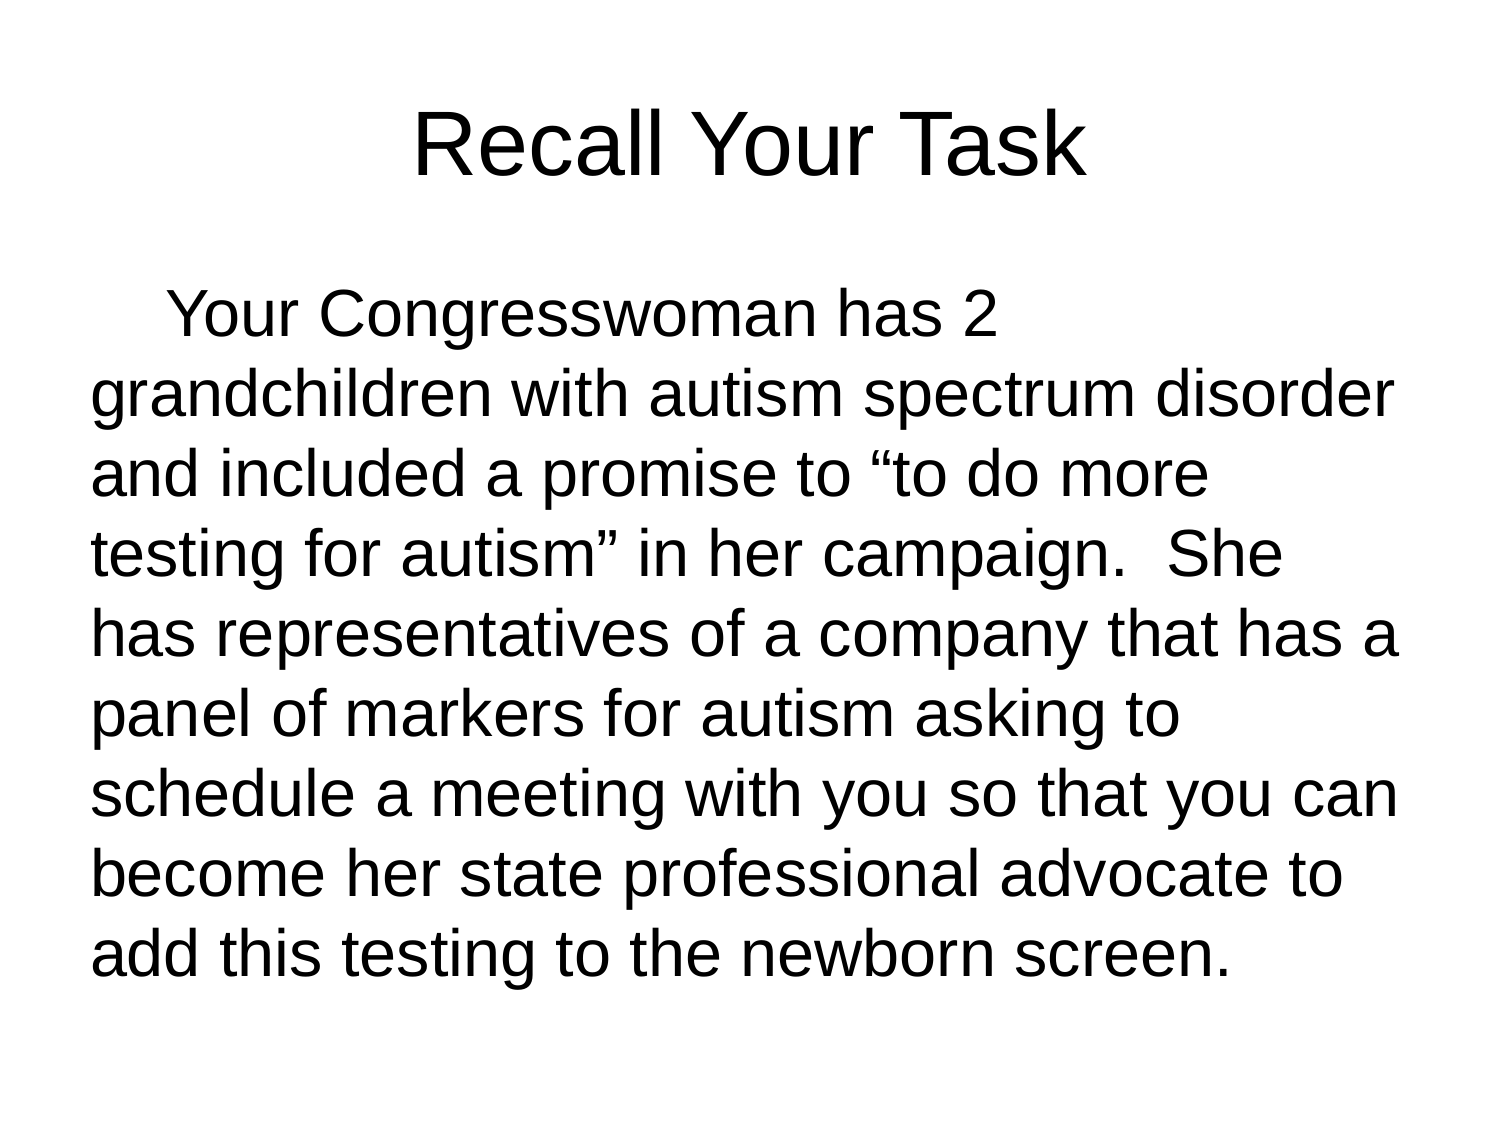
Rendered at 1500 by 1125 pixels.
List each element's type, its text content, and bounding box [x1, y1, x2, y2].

title Recall Your Task [75, 45, 1425, 233]
list Your Congresswoman has 2 grandchildren with autism spectrum disorder and included a promise to “to do more testing for autism” in her campaign. She has representatives of a company that has a panel of markers for autism asking to schedule a meeting with you so that you can become her state professional advocate to add this testing to the newborn screen. [75, 262, 1425, 1005]
